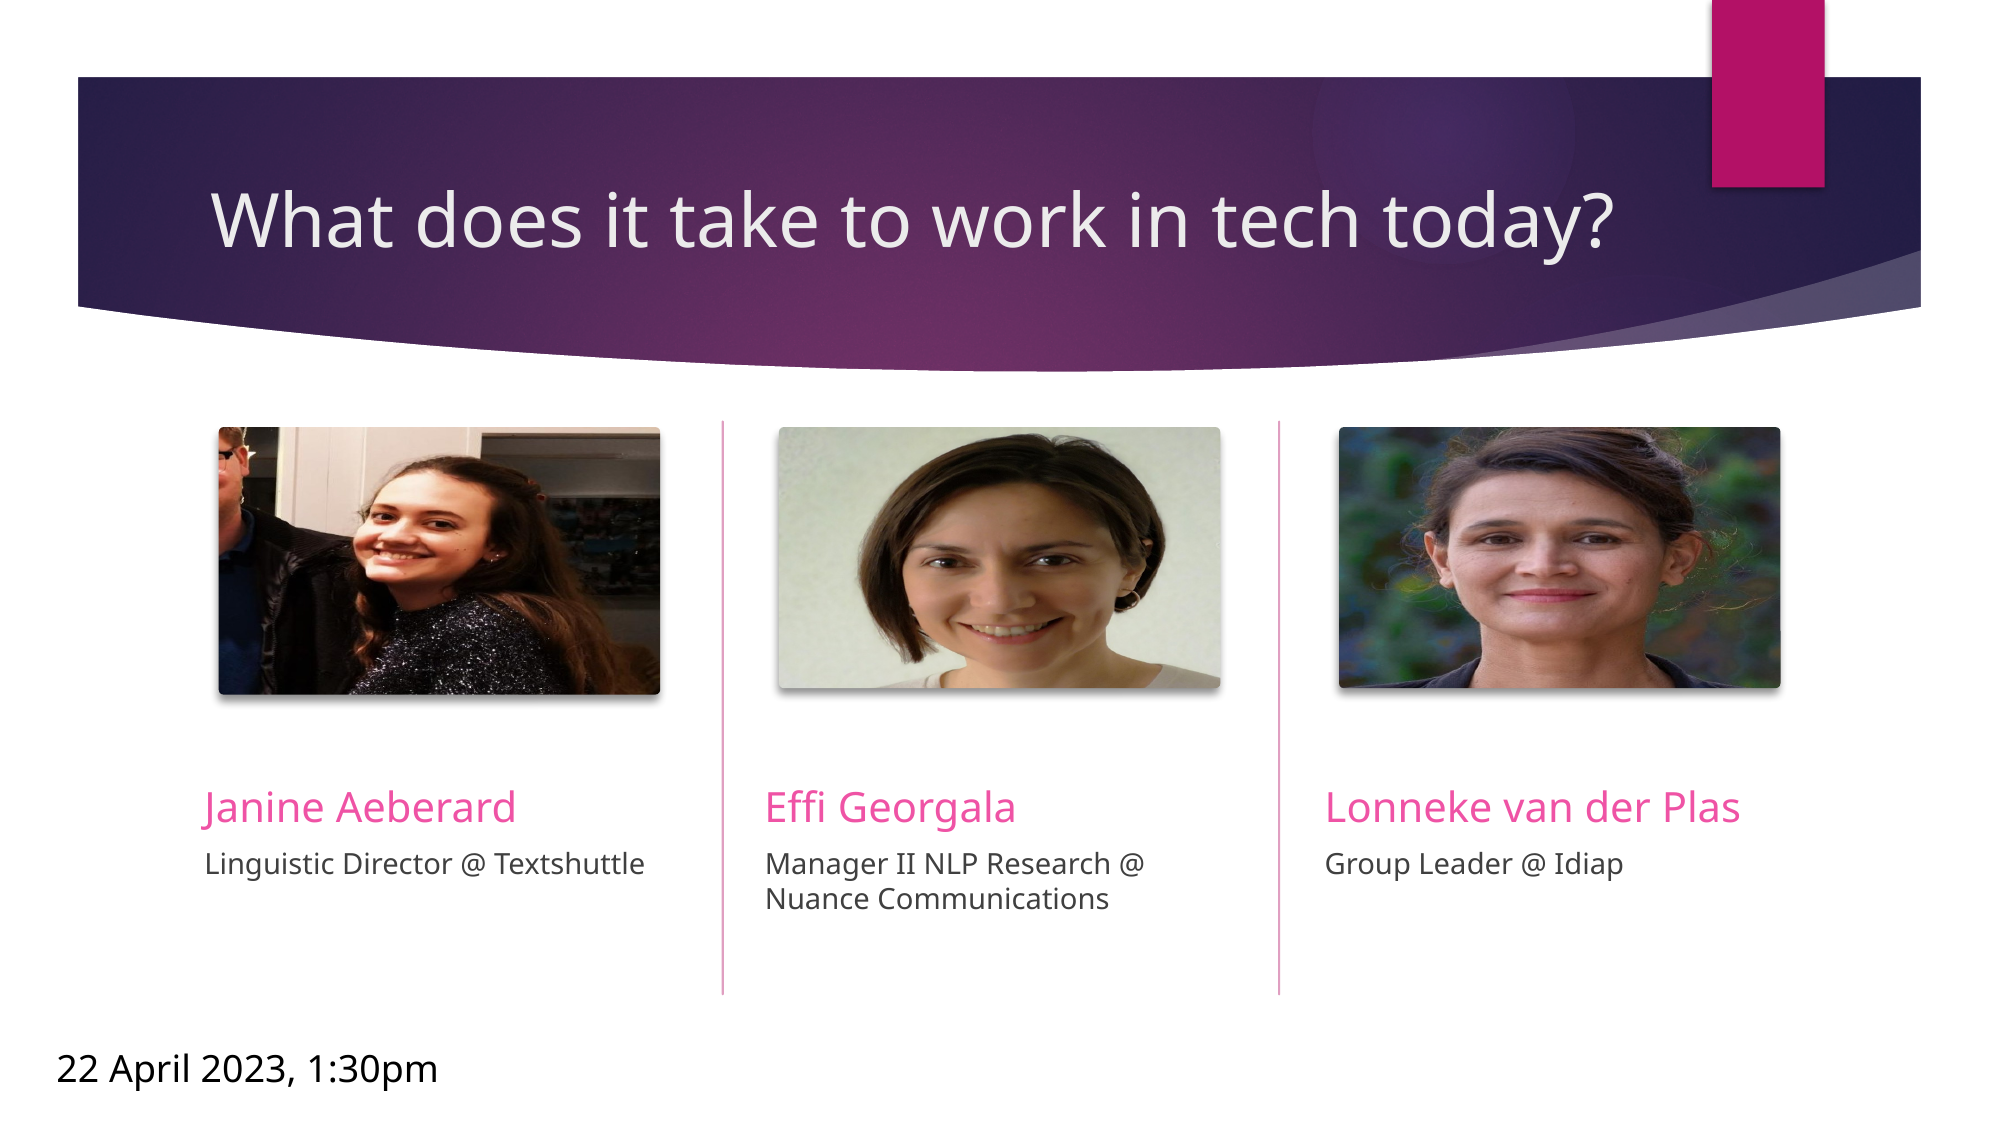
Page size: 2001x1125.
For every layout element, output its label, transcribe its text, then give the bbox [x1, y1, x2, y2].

list Group Leader @ Idiap [1309, 838, 1810, 989]
list Manager II NLP Research @ Nuance Communications [749, 838, 1251, 989]
text_box 22 April 2023, 1:30pm [41, 1037, 690, 1098]
picture [778, 426, 1221, 689]
picture [1338, 426, 1781, 689]
list Lonneke van der Plas [1309, 743, 1810, 838]
list Effi Georgala [749, 743, 1250, 838]
list Janine Aeberard [189, 743, 690, 838]
list Linguistic Director @ Textshuttle [189, 838, 690, 989]
picture [218, 426, 661, 695]
title What does it take to work in tech today? [189, 159, 1638, 276]
